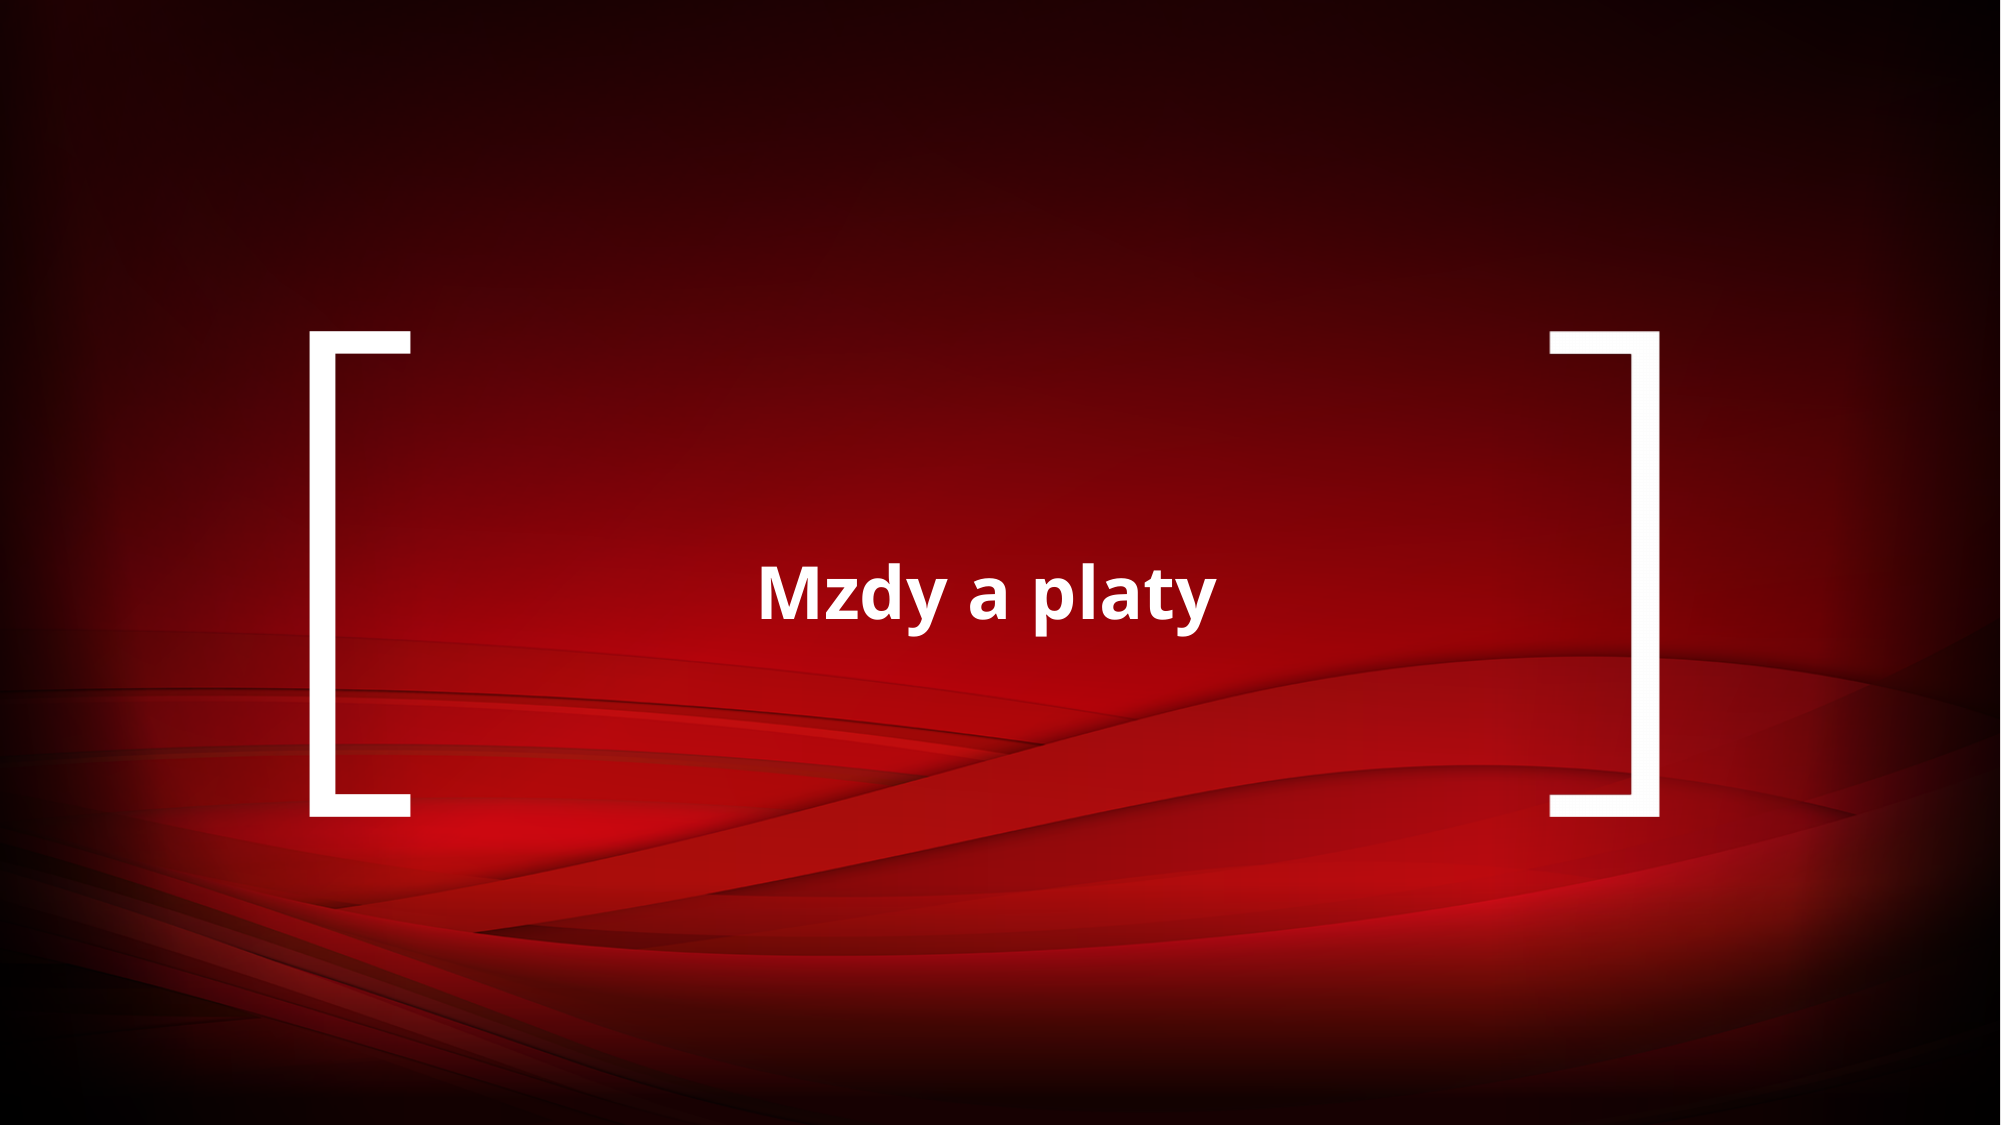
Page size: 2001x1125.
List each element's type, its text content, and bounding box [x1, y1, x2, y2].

title Mzdy a platy [1660, 457, 1664, 647]
title Mzdy a platy [411, 457, 1548, 647]
picture [0, 0, 2001, 1125]
